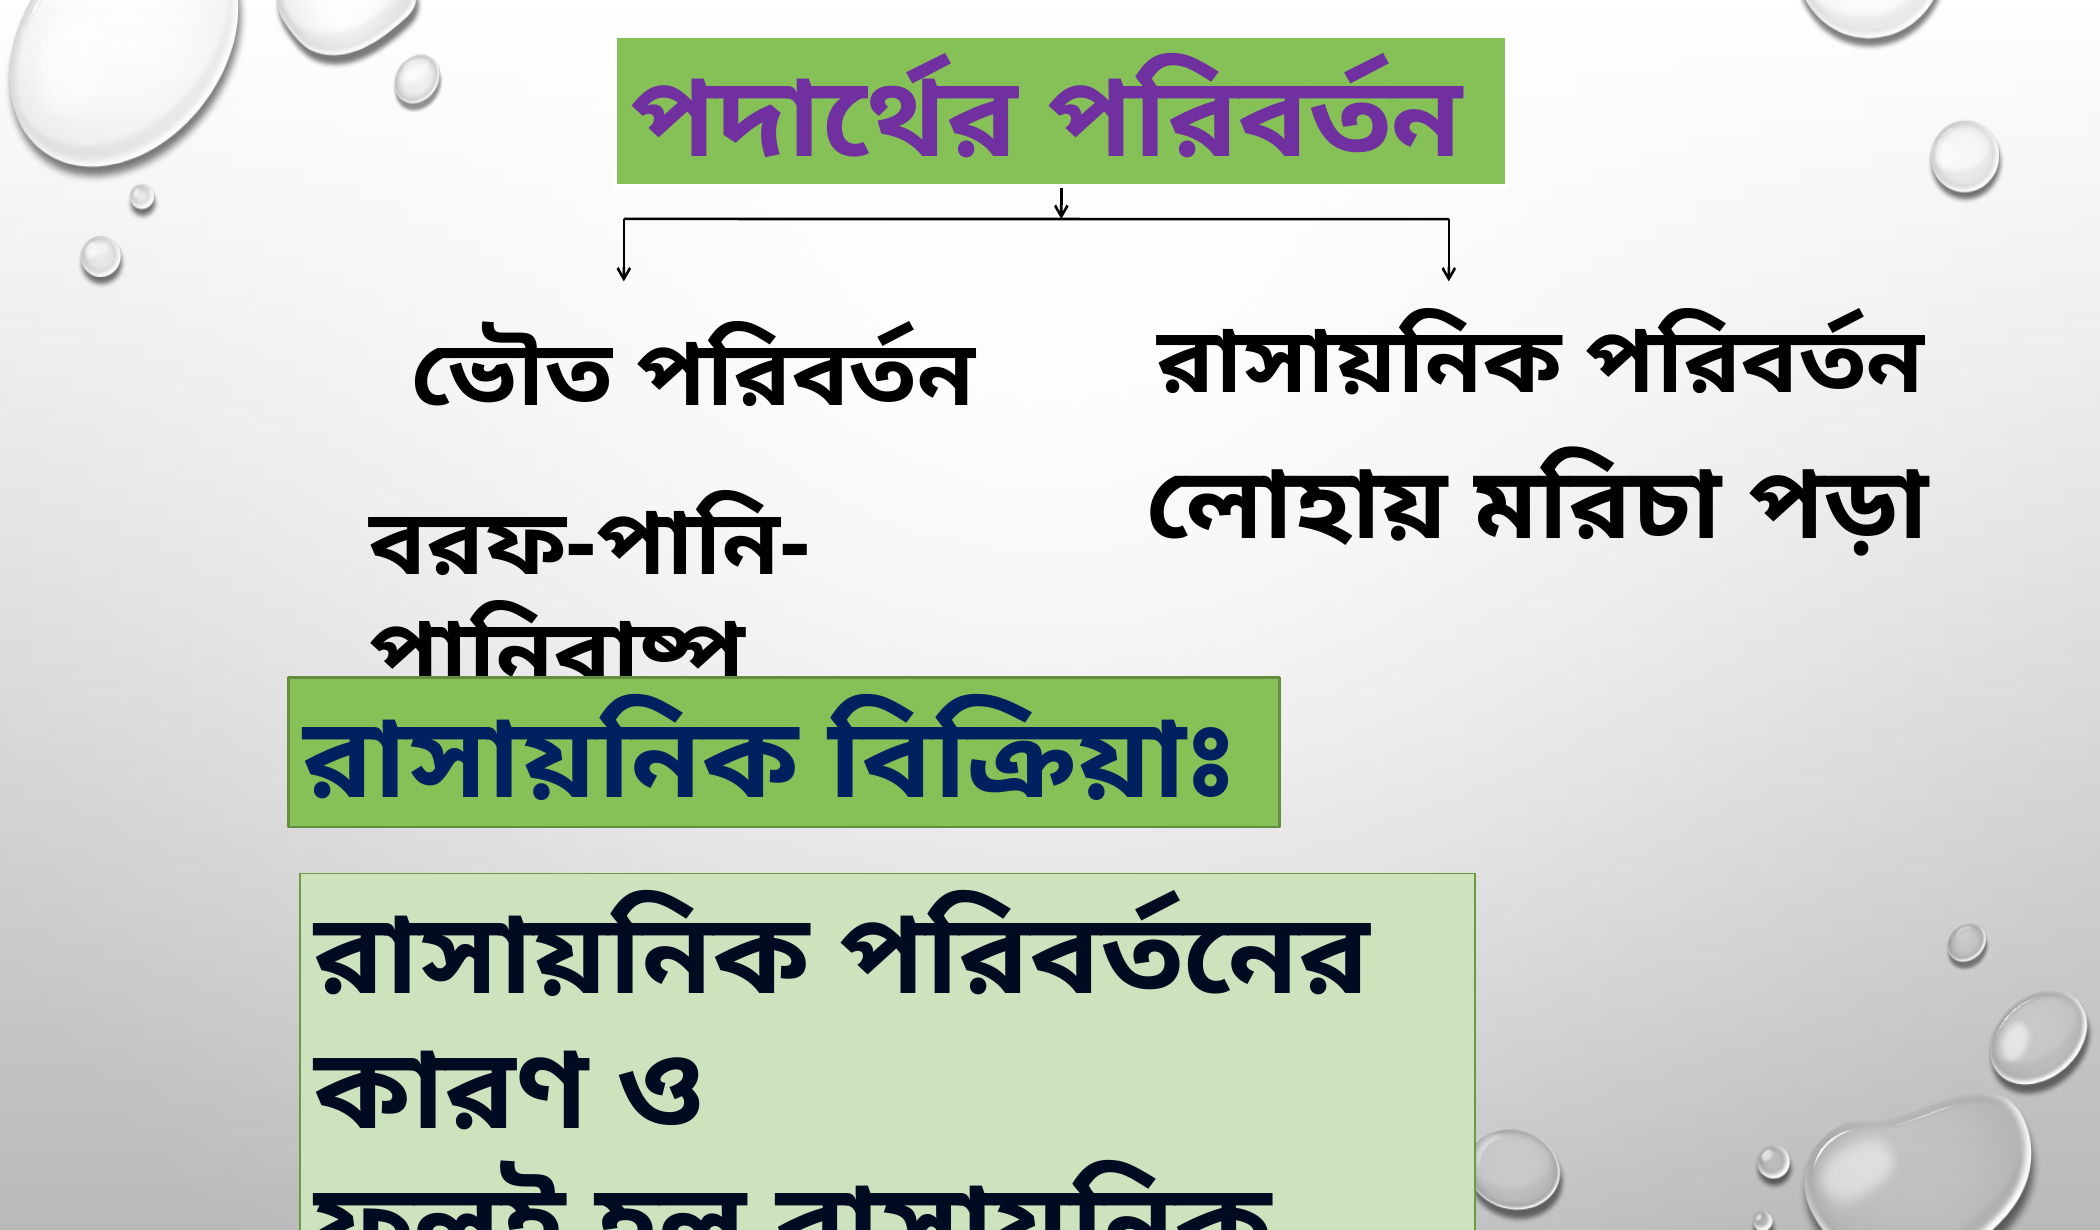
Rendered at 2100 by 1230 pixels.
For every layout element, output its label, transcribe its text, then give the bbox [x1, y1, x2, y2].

text_box বরফ-পানি-পানিবাষ্প [355, 475, 1037, 676]
text_box ভৌত পরিবর্তন [397, 306, 1014, 432]
text_box পদার্থের পরিবর্তন [613, 34, 1509, 188]
text_box লোহায় মরিচা পড়া [1131, 431, 1945, 567]
text_box রাসায়নিক বিক্রিয়াঃ [287, 676, 1281, 828]
text_box রাসায়নিক পরিবর্তনের কারণ ও ফলই হল রাসায়নিক বিক্রিয়া। [299, 873, 1476, 1230]
text_box রাসায়নিক পরিবর্তন [1142, 293, 1964, 419]
picture [0, 0, 2100, 1230]
